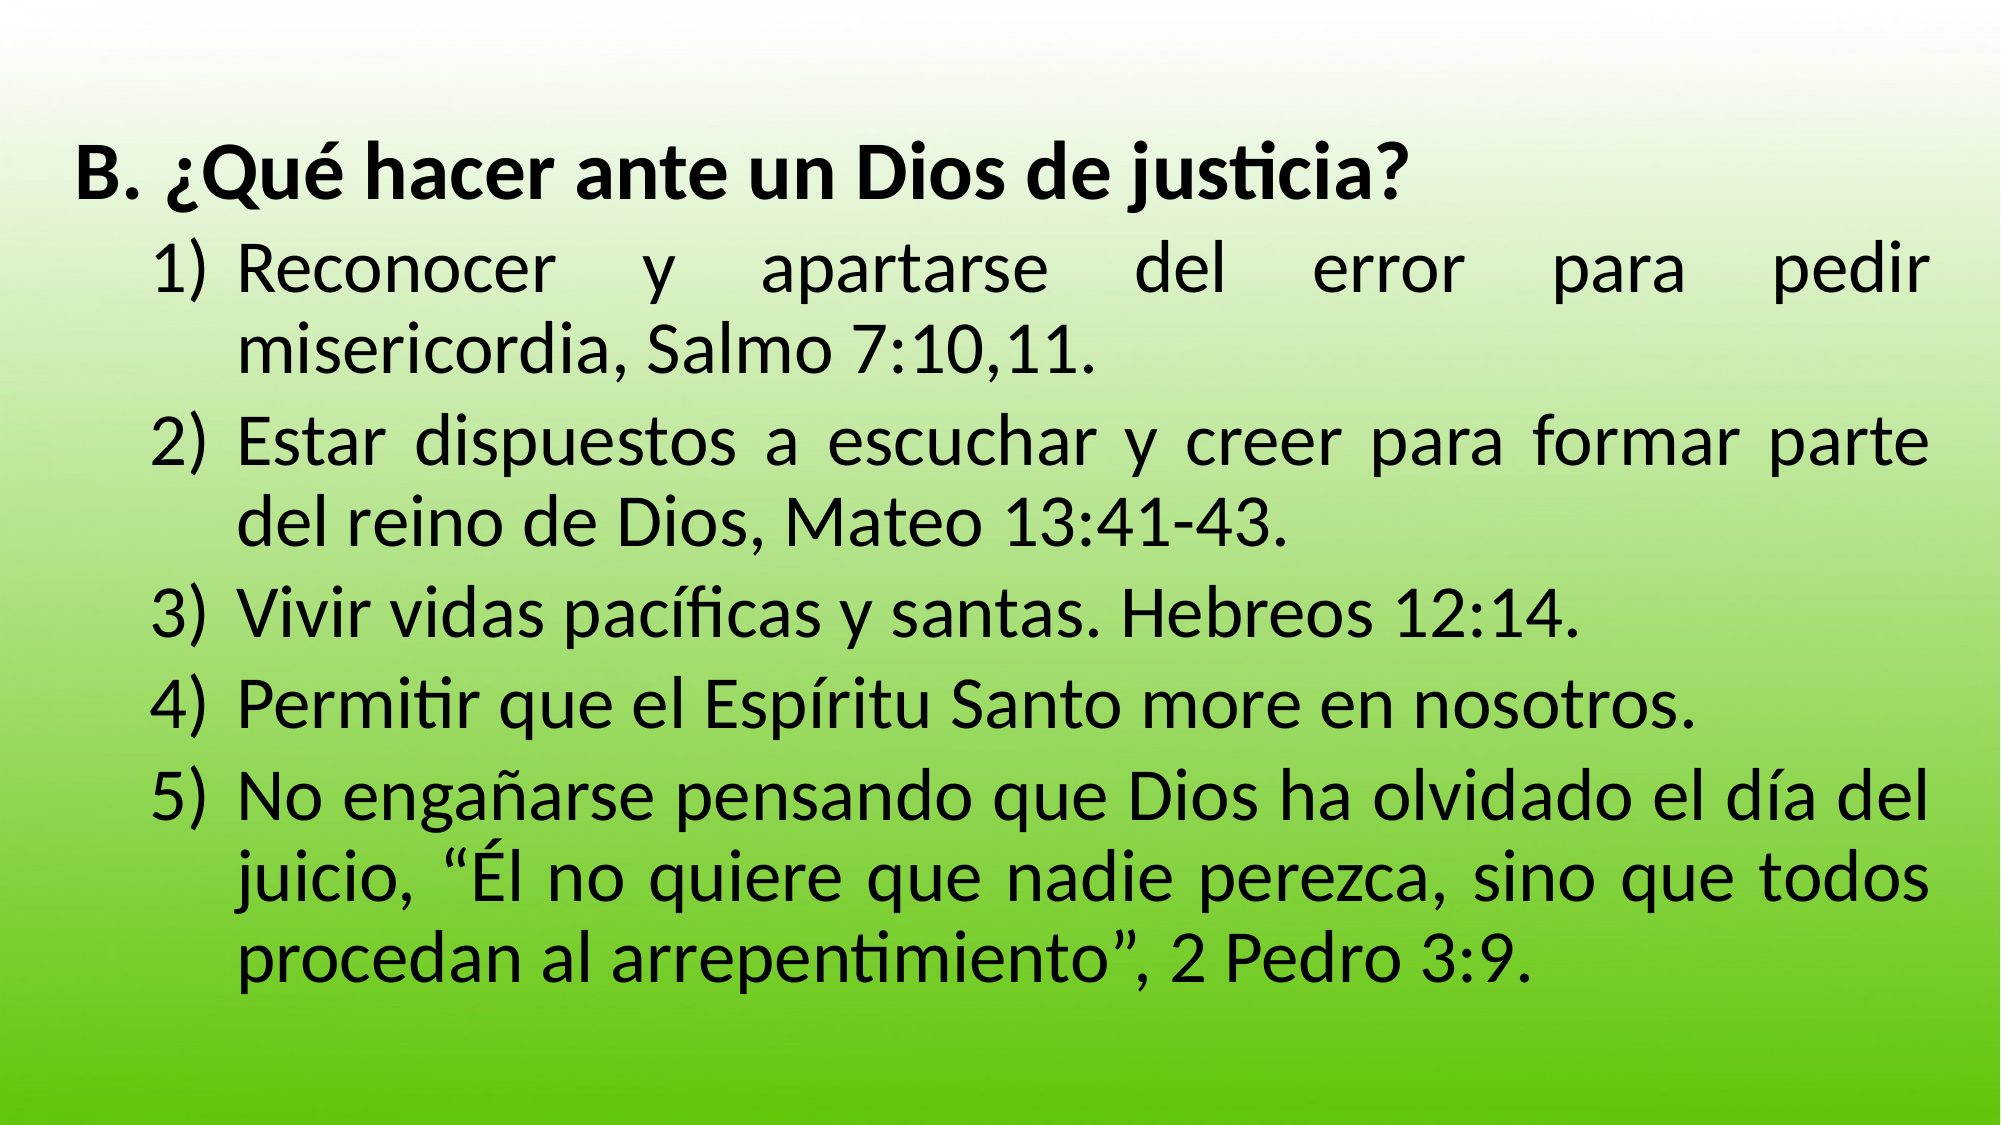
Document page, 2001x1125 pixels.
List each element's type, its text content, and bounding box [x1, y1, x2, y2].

list ¿Qué hacer ante un Dios de justicia? Reconocer y apartarse del error para pedir misericordia, Salmo 7:10,11. Estar dispuestos a escuchar y creer para formar parte del reino de Dios, Mateo 13:41-43. Vivir vidas pacíficas y santas. Hebreos 12:14. Permitir que el Espíritu Santo more en nosotros. No engañarse pensando que Dios ha olvidado el día del juicio, “Él no quiere que nadie perezca, sino que todos procedan al arrepentimiento”, 2 Pedro 3:9. [59, 61, 1948, 1065]
picture [0, 0, 2001, 1125]
